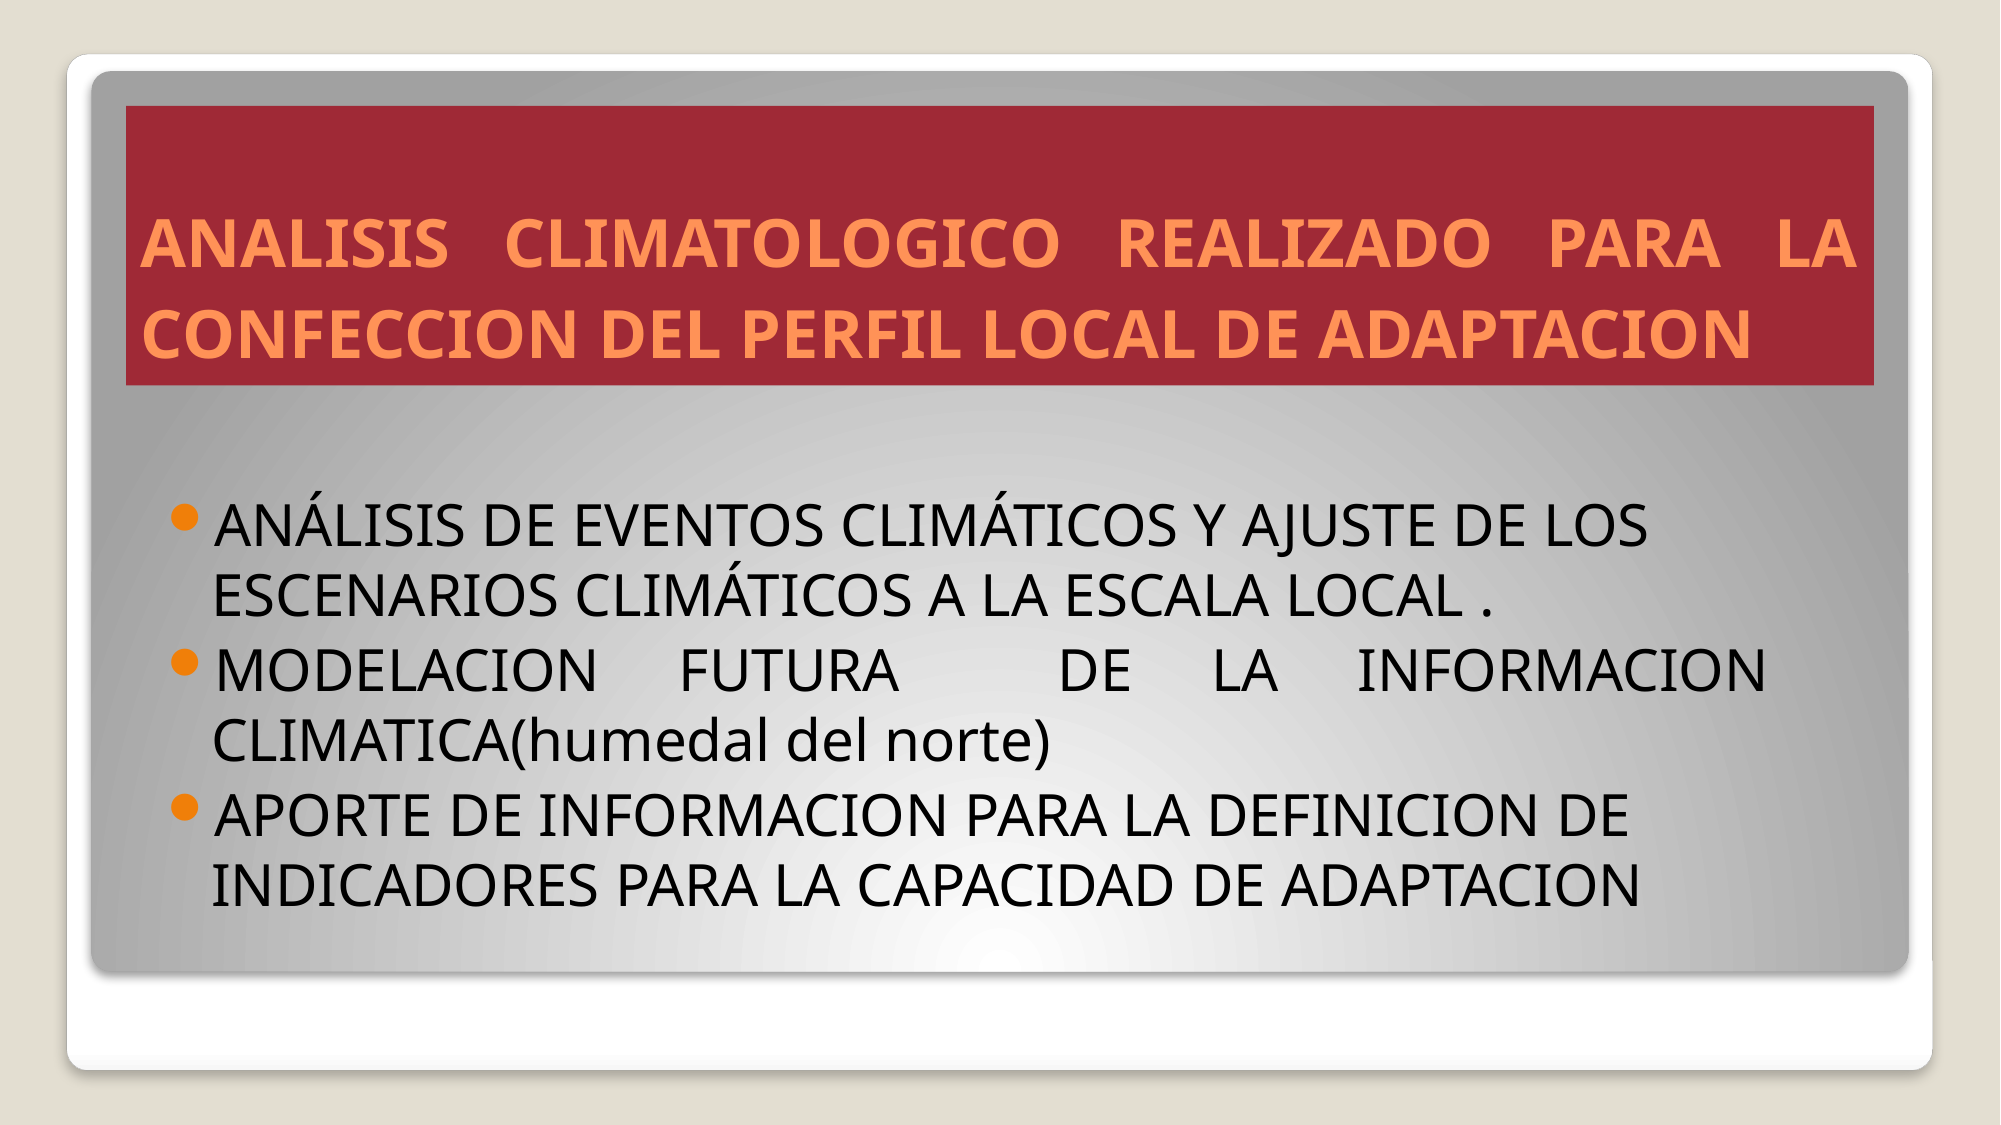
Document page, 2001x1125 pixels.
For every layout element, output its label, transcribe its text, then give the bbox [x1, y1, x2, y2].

list ANÁLISIS DE EVENTOS CLIMÁTICOS Y AJUSTE DE LOS ESCENARIOS CLIMÁTICOS A LA ESCALA LOCAL . MODELACION FUTURA DE LA INFORMACION CLIMATICA(humedal del norte) APORTE DE INFORMACION PARA LA DEFINICION DE INDICADORES PARA LA CAPACIDAD DE ADAPTACION [137, 472, 1863, 1125]
title ANALISIS CLIMATOLOGICO REALIZADO PARA LA CONFECCION DEL PERFIL LOCAL DE ADAPTACION [126, 105, 1874, 386]
